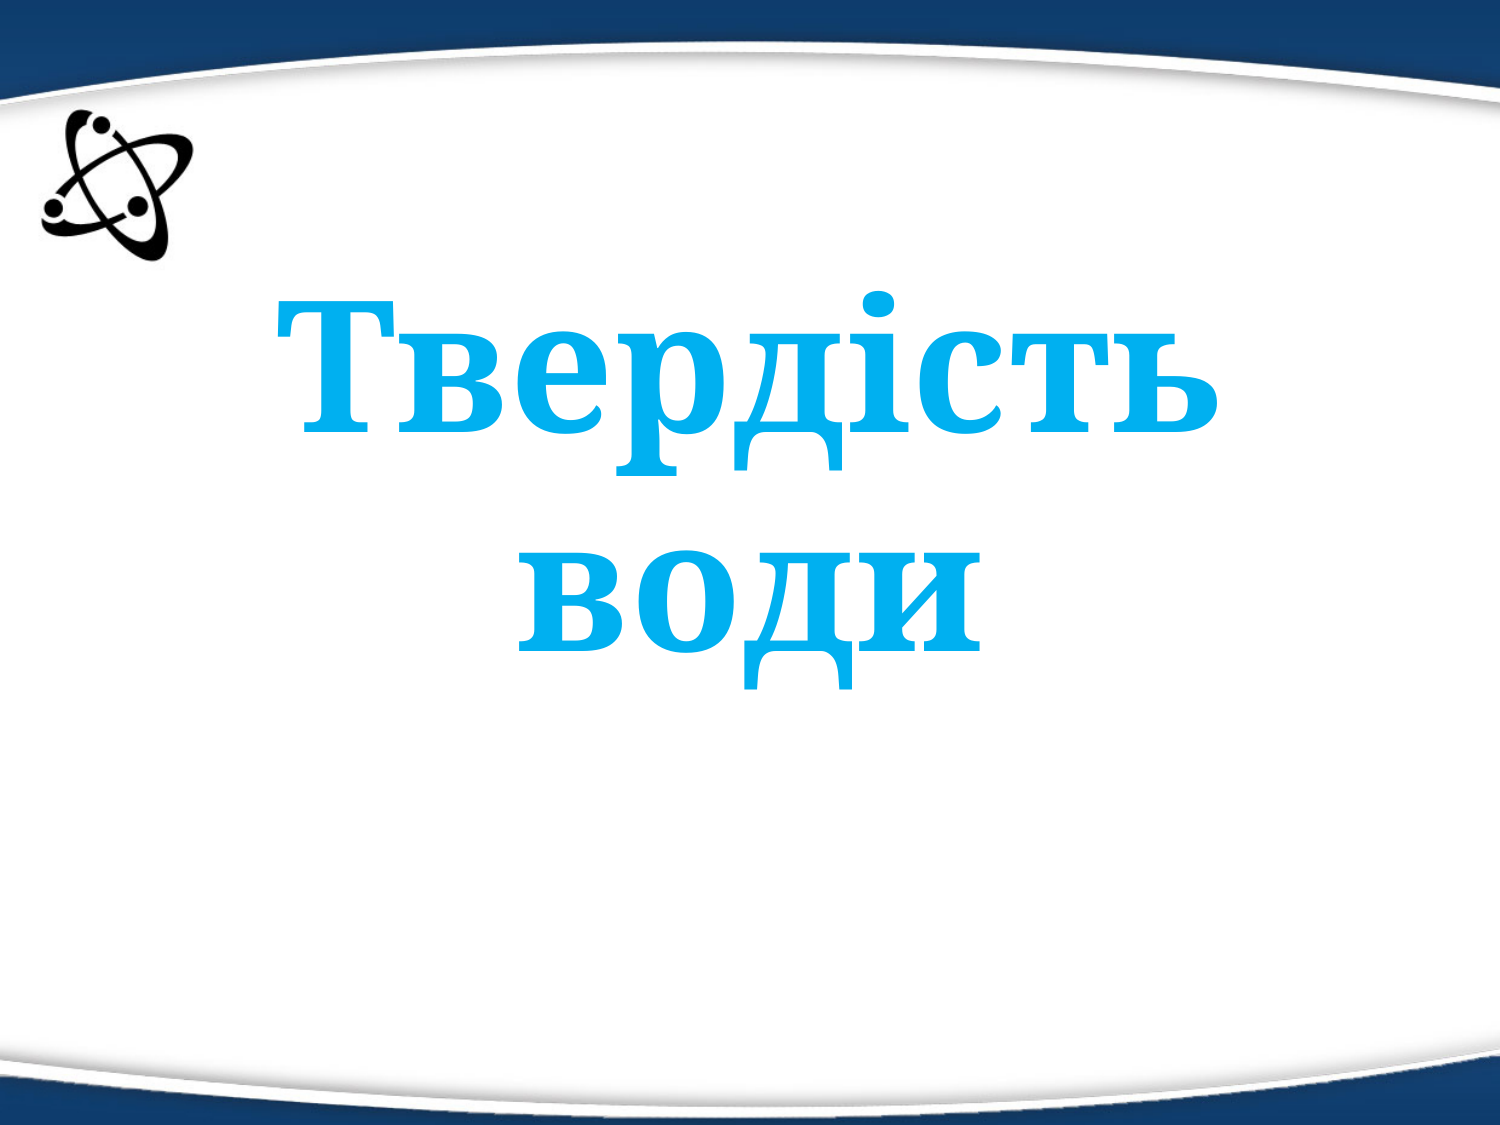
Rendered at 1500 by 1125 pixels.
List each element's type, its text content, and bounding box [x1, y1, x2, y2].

title Твердість води [112, 128, 1388, 809]
picture [0, 0, 1500, 1125]
